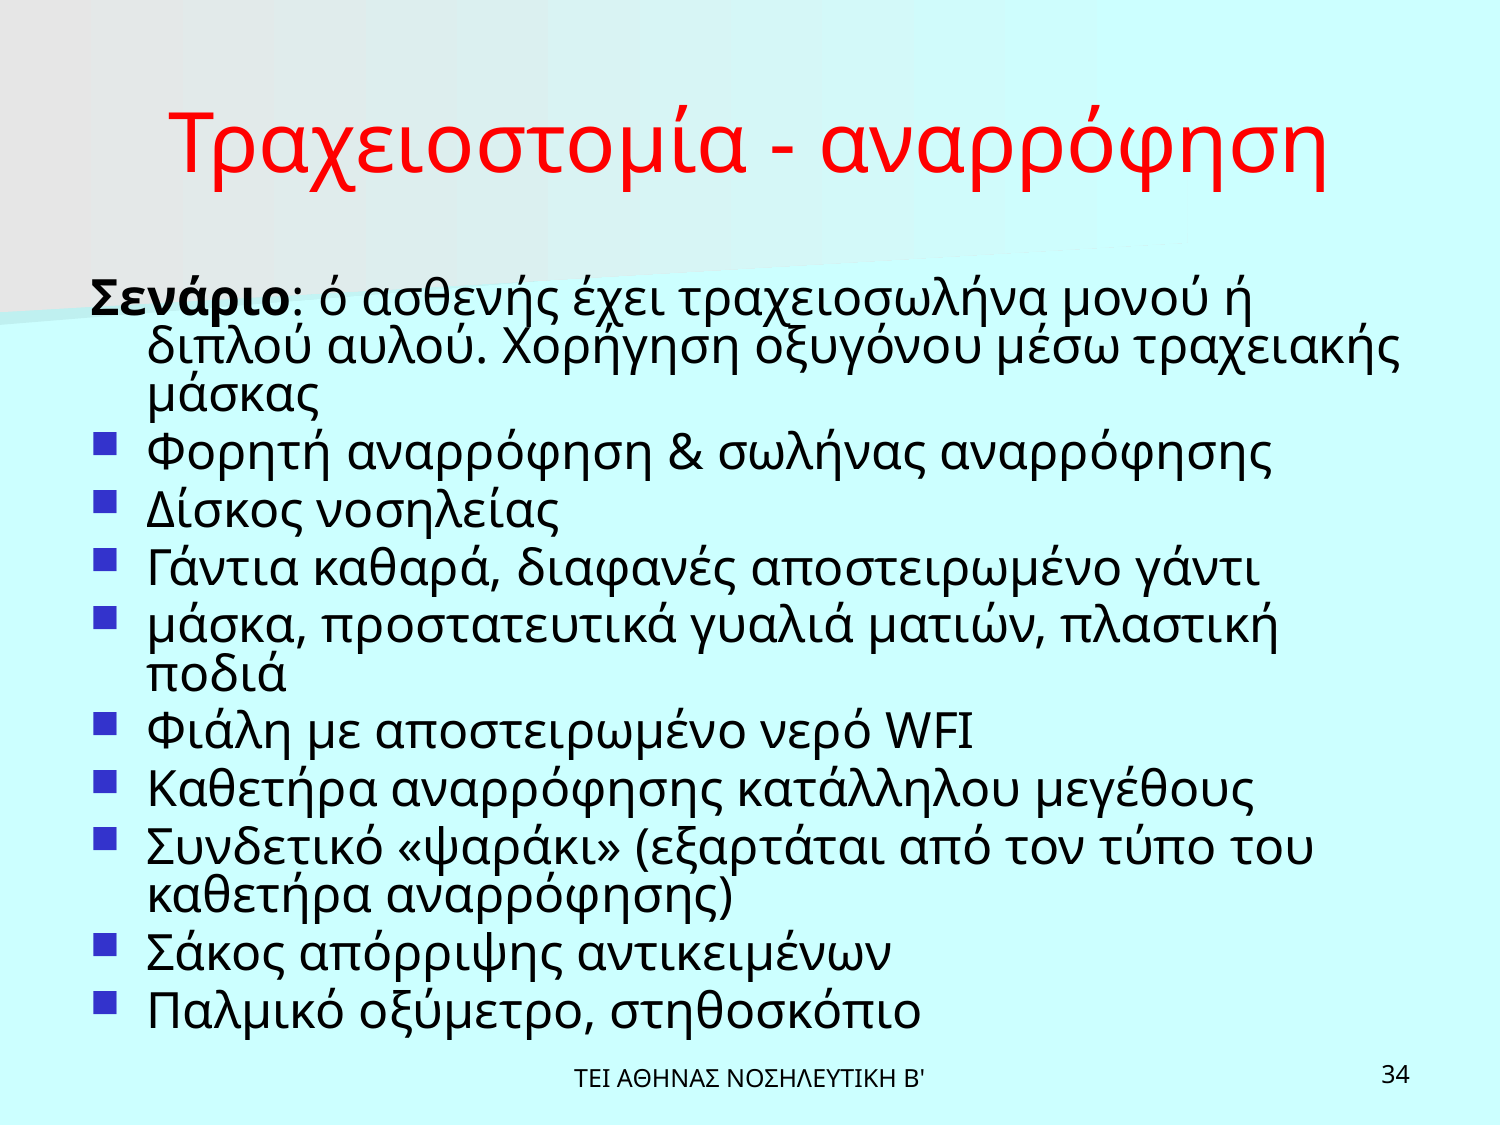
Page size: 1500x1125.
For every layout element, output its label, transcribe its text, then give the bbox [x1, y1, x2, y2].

title Τραχειοστομία - αναρρόφηση [74, 44, 1426, 233]
list Σενάριο: ό ασθενής έχει τραχειοσωλήνα μονού ή διπλού αυλού. Χορήγηση οξυγόνου μέσω τραχειακής μάσκας Φορητή αναρρόφηση & σωλήνας αναρρόφησης Δίσκος νοσηλείας Γάντια καθαρά, διαφανές αποστειρωμένο γάντι μάσκα, προστατευτικά γυαλιά ματιών, πλαστική ποδιά Φιάλη με αποστειρωμένο νερό WFI Καθετήρα αναρρόφησης κατάλληλου μεγέθους Συνδετικό «ψαράκι» (εξαρτάται από τον τύπο του καθετήρα αναρρόφησης) Σάκος απόρριψης αντικειμένων Παλμικό οξύμετρο, στηθοσκόπιο [74, 269, 1426, 1055]
slide_number 34 [1074, 1055, 1426, 1101]
footer ΤΕΙ ΑΘΗΝΑΣ ΝΟΣΗΛΕΥΤΙΚΗ Β' [512, 1024, 988, 1101]
